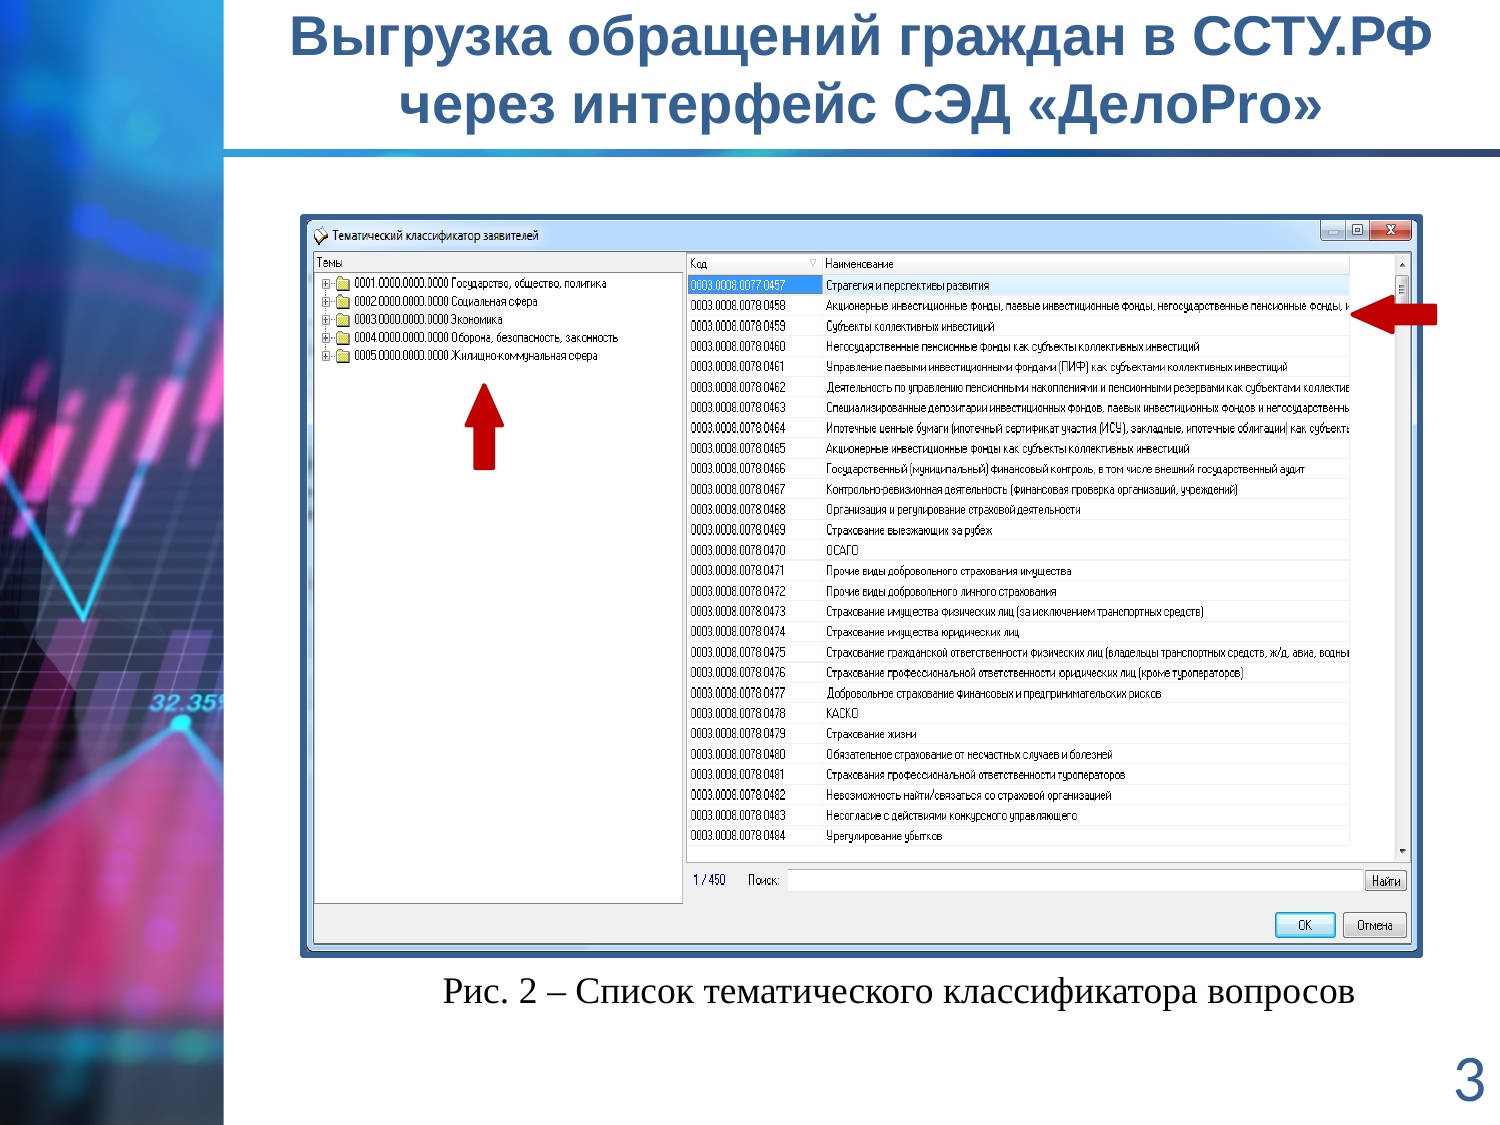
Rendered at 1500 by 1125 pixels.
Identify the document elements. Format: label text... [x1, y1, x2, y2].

text_box [1422, 303, 1438, 326]
picture [306, 219, 1418, 953]
picture [0, 0, 1500, 1125]
title Выгрузка обращений граждан в ССТУ.РФ через интерфейс СЭД «ДелоPro» [227, 0, 1500, 148]
slide_number 3 [1437, 1045, 1488, 1106]
text_box Рис. 2 – Список тематического классификатора вопросов [352, 960, 1372, 1019]
